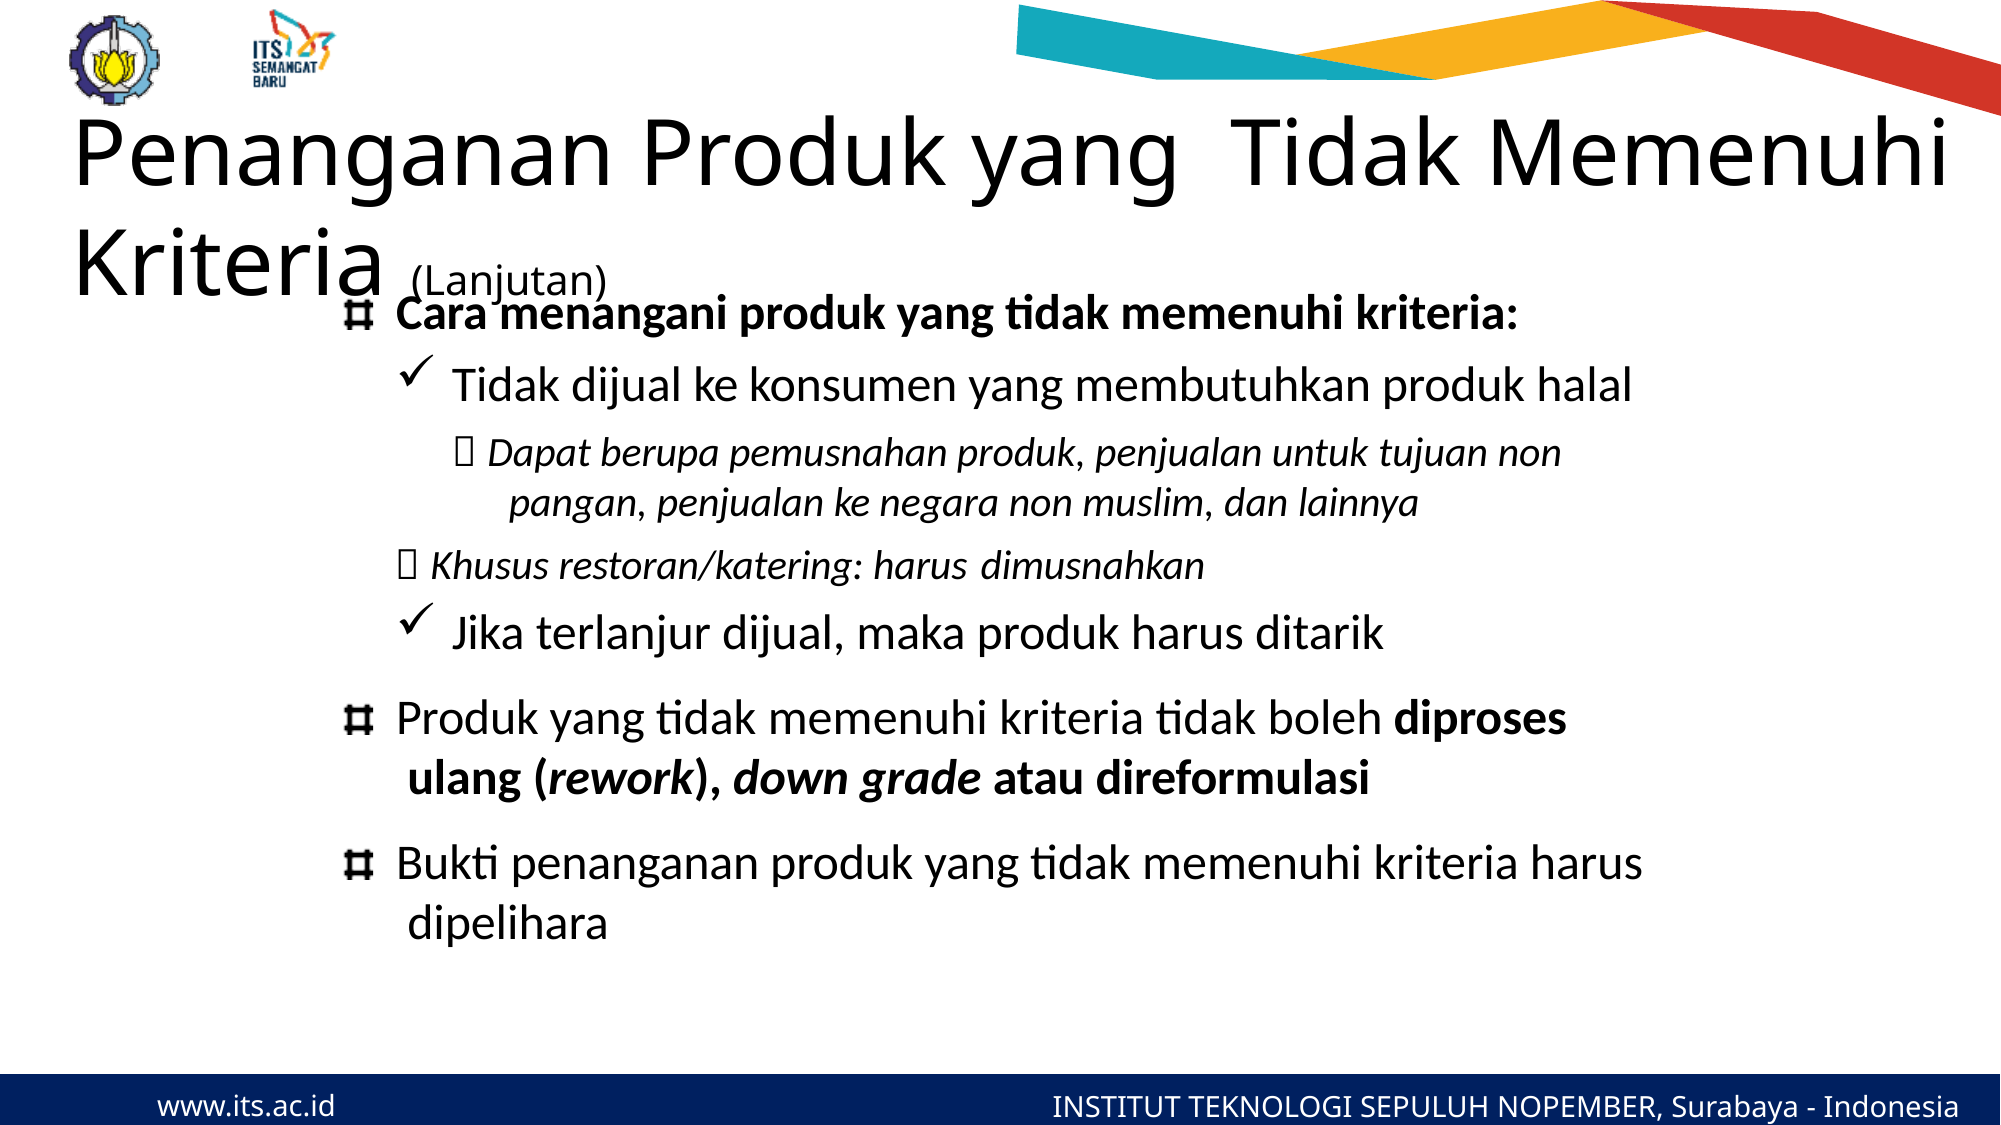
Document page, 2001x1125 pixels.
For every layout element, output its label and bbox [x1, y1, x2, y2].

text_box [0, 0, 2000, 1125]
